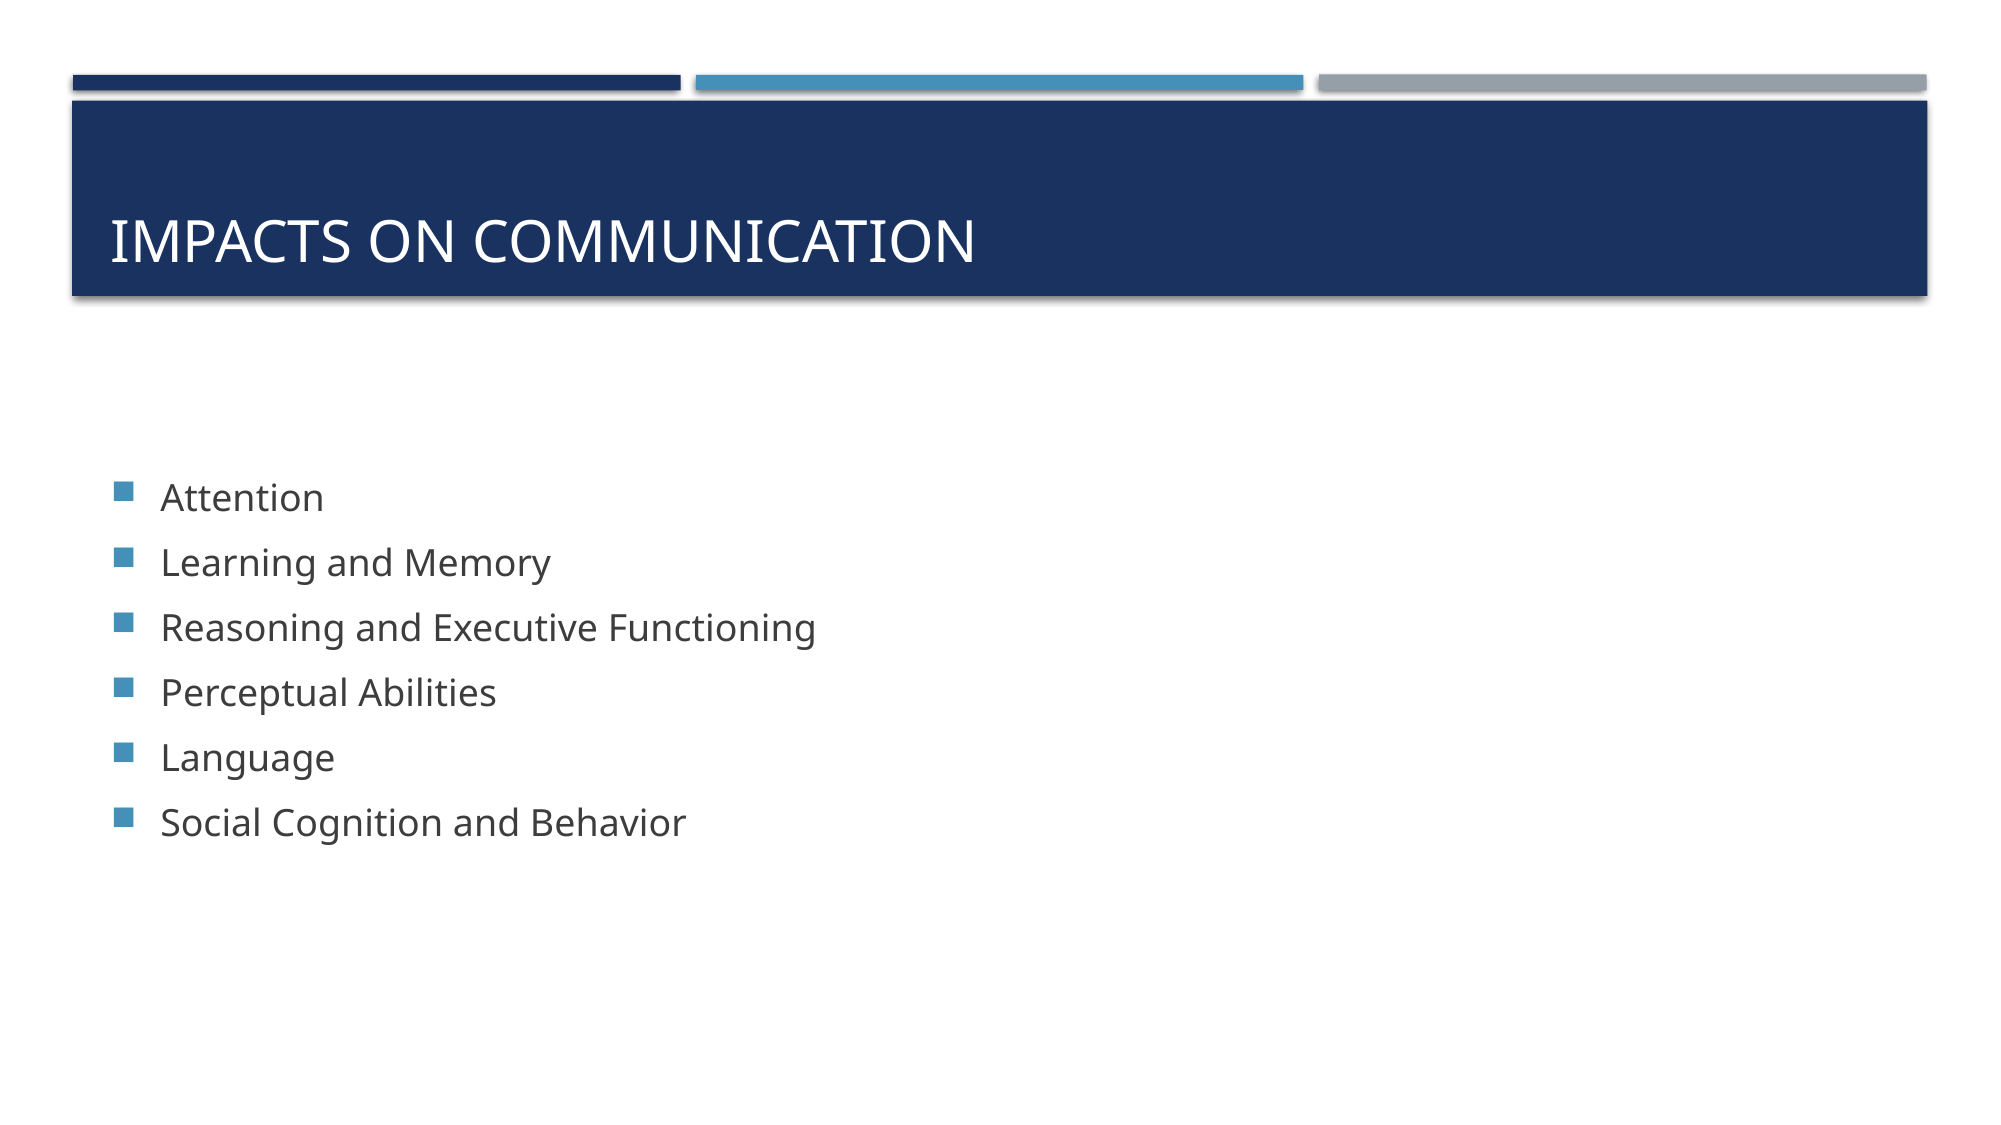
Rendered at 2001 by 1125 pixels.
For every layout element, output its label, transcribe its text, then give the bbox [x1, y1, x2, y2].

list Attention Learning and Memory Reasoning and Executive Functioning Perceptual Abilities Language Social Cognition and Behavior [95, 357, 1905, 962]
title Impacts on Communication [95, 115, 1905, 282]
